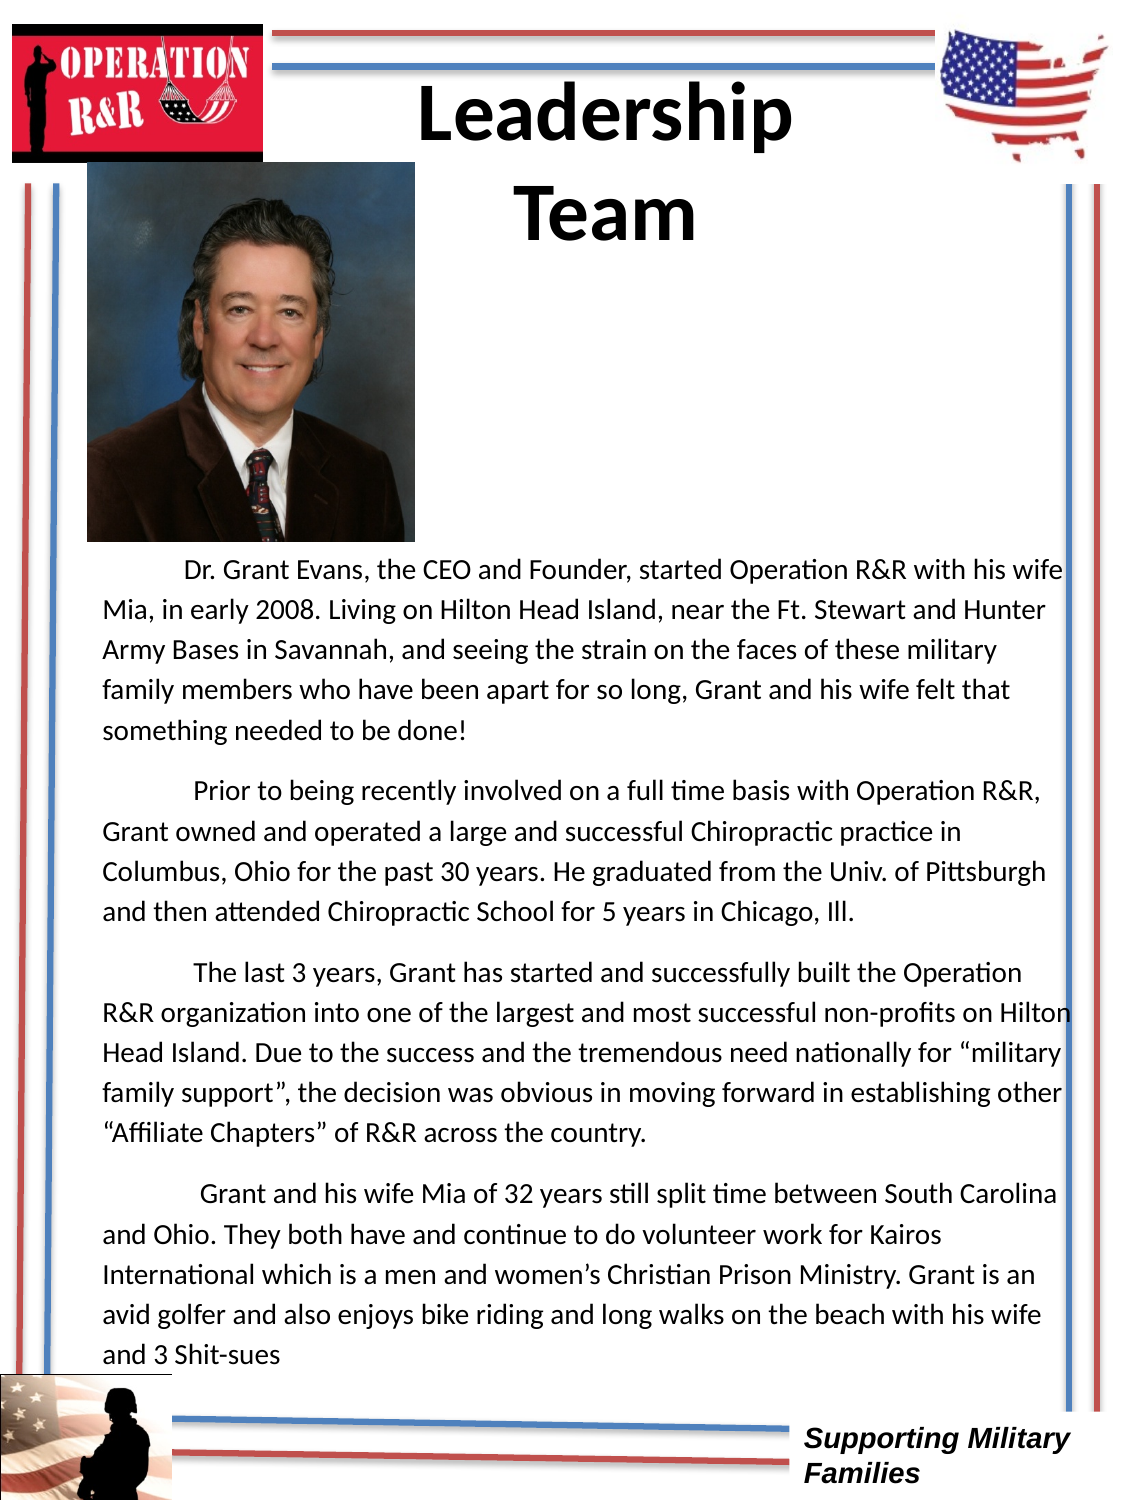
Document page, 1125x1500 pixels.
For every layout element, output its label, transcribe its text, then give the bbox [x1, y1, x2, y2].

title Leadership Team [312, 50, 900, 267]
picture [935, 12, 1113, 184]
picture [0, 1374, 172, 1500]
list Dr. Grant Evans, the CEO and Founder, started Operation R&R with his wife Mia, in early 2008. Living on Hilton Head Island, near the Ft. Stewart and Hunter Army Bases in Savannah, and seeing the strain on the faces of these military family members who have been apart for so long, Grant and his wife felt that something needed to be done! Prior to being recently involved on a full time basis with Operation R&R, Grant owned and operated a large and successful Chiropractic practice in Columbus, Ohio for the past 30 years. He graduated from the Univ. of Pittsburgh and then attended Chiropractic School for 5 years in Chicago, Ill. The last 3 years, Grant has started and successfully built the Operation R&R organization into one of the largest and most successful non-profits on Hilton Head Island. Due to the success and the tremendous need nationally for “military family support”, the decision was obvious in moving forward in establishing other “Affiliate Chapters” of R&R across the country. Grant and his wife Mia of 32 years still split time between South Carolina and Ohio. They both have and continue to do volunteer work for Kairos International which is a men and women’s Christian Prison Ministry. Grant is an avid golfer and also enjoys bike riding and long walks on the beach with his wife and 3 Shit-sues [87, 537, 1091, 1400]
picture [12, 24, 415, 543]
